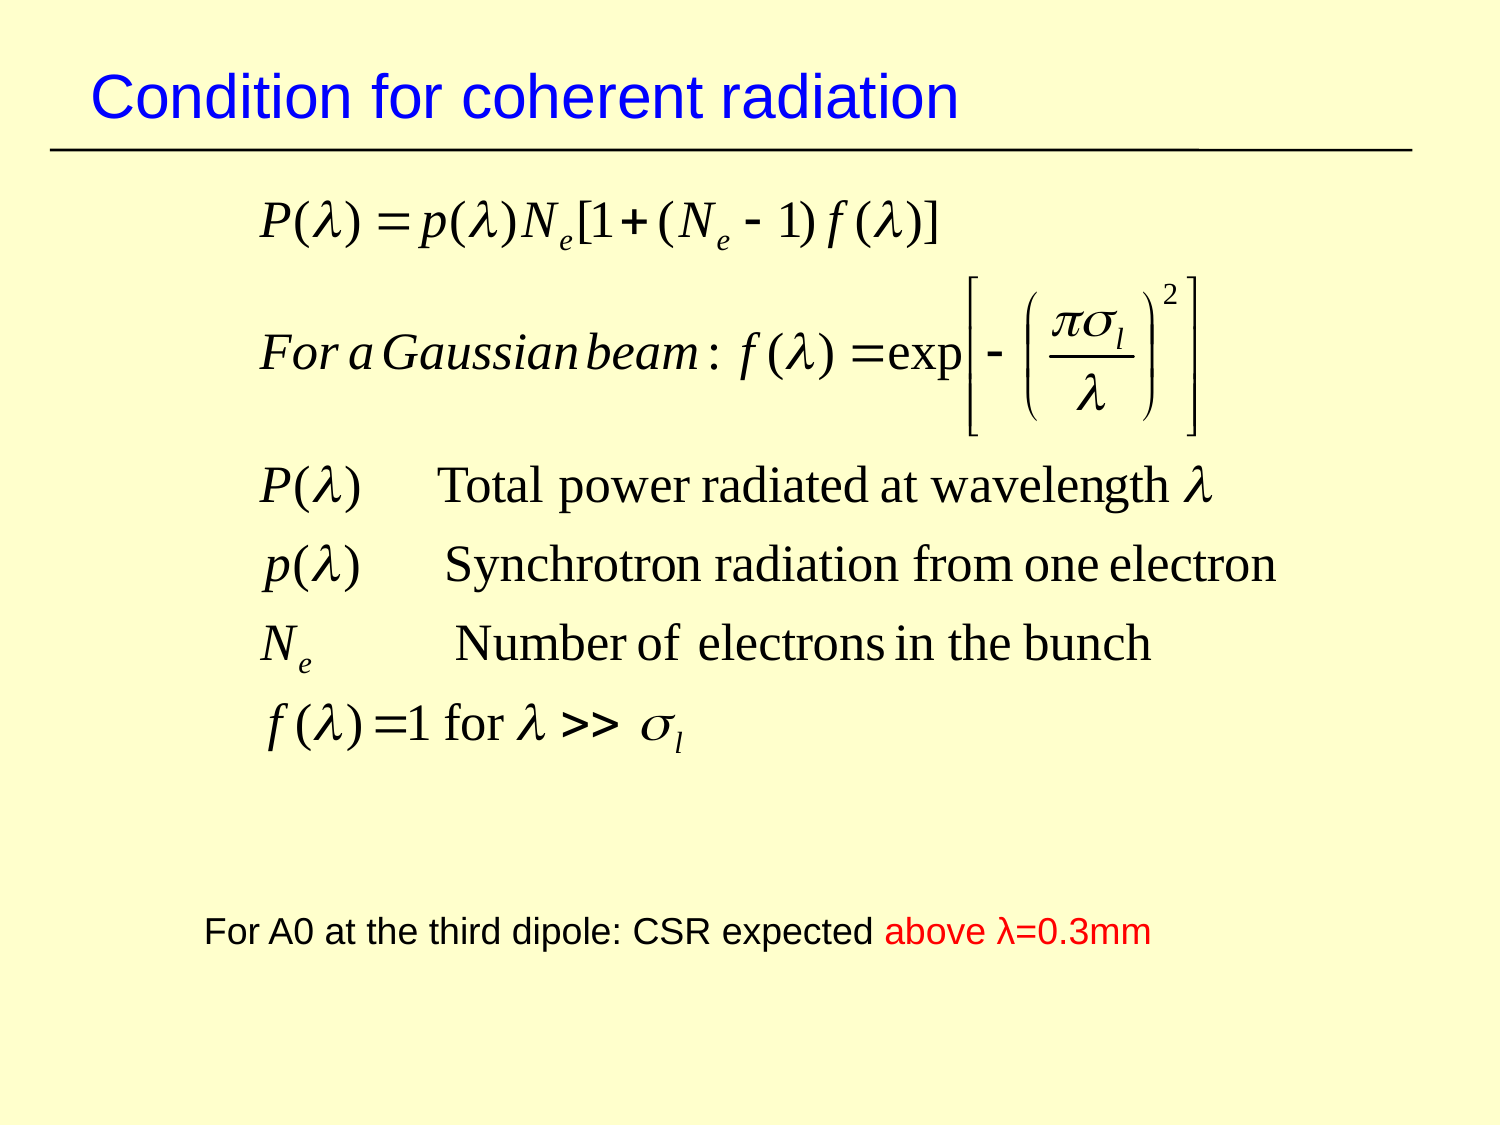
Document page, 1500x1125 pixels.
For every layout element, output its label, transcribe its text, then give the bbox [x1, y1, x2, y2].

title Condition for coherent radiation [74, 0, 1426, 188]
text_box For A0 at the third dipole: CSR expected above λ=0.3mm [189, 899, 1188, 960]
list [249, 187, 1288, 845]
